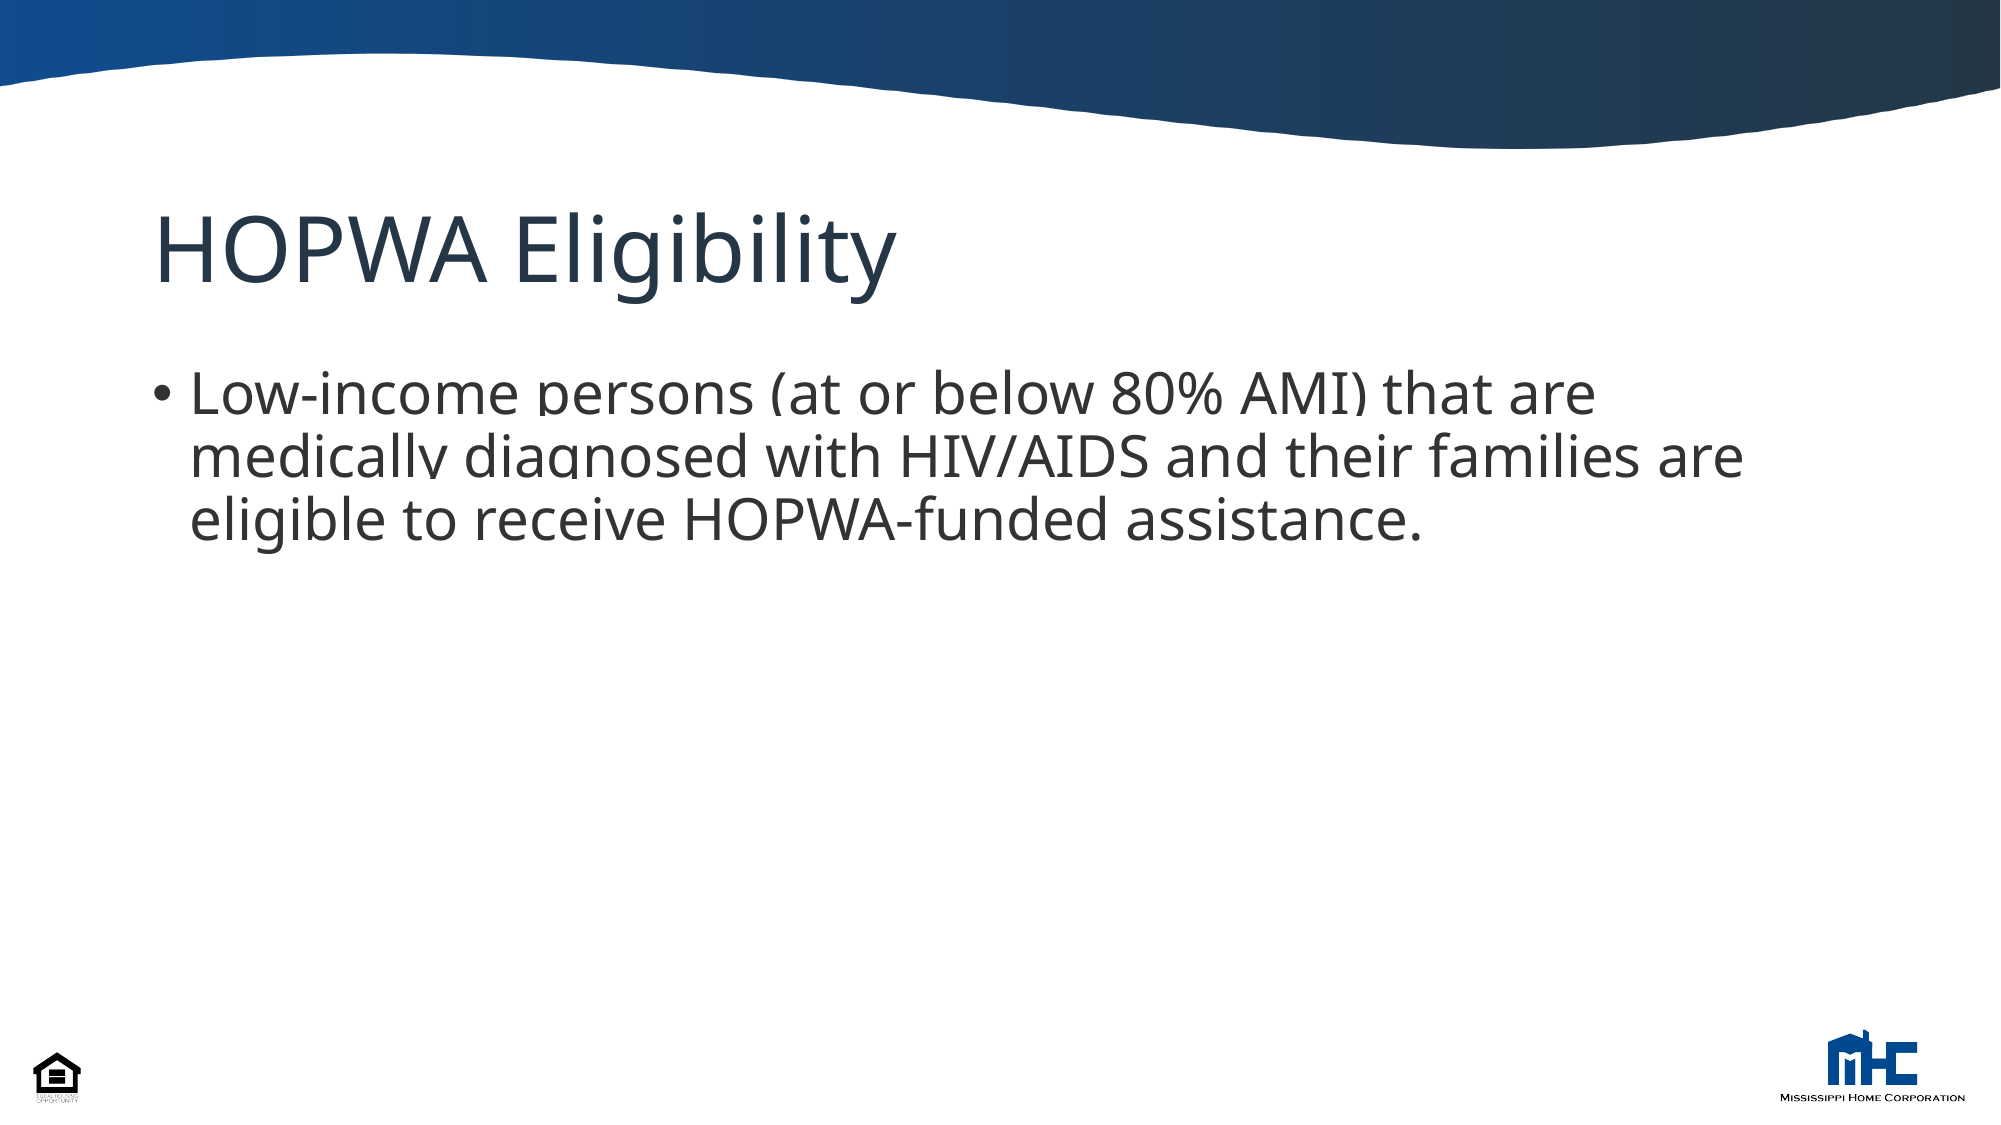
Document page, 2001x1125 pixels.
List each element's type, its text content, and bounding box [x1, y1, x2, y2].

picture [1778, 1027, 1967, 1103]
list Low-income persons (at or below 80% AMI) that are medically diagnosed with HIV/AIDS and their families are eligible to receive HOPWA-funded assistance. [137, 357, 1863, 1022]
picture [33, 1052, 81, 1103]
title HOPWA Eligibility [137, 170, 1863, 337]
picture [0, 0, 2001, 149]
